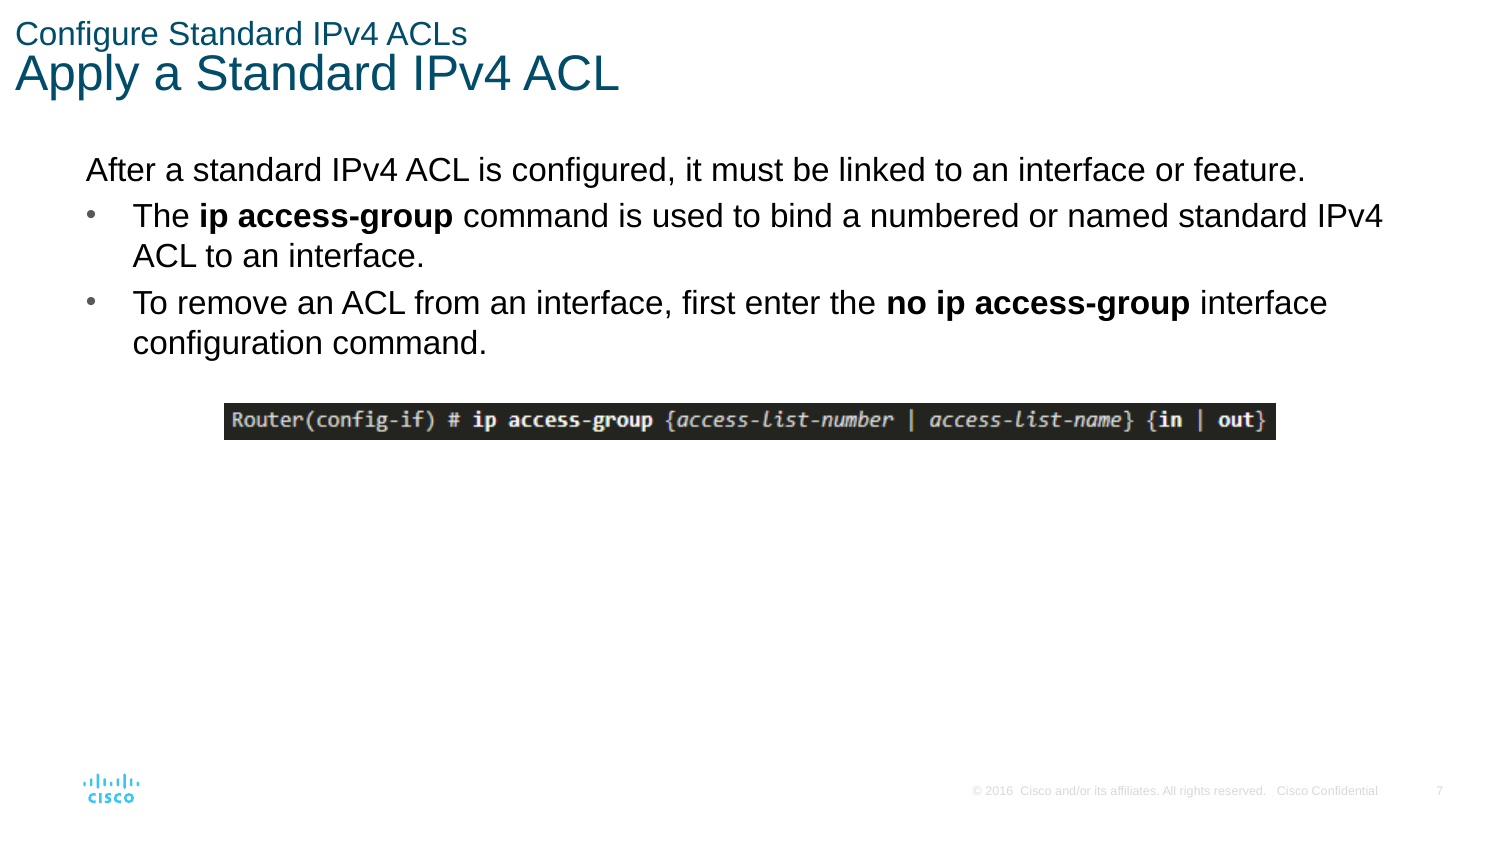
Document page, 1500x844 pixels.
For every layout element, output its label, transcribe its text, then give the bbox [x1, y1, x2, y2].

picture [223, 403, 1276, 441]
title Configure Standard IPv4 ACLs Apply a Standard IPv4 ACL [0, 0, 1369, 121]
list After a standard IPv4 ACL is configured, it must be linked to an interface or feature. The ip access-group command is used to bind a numbered or named standard IPv4 ACL to an interface. To remove an ACL from an interface, first enter the no ip access-group interface configuration command. [70, 140, 1430, 367]
